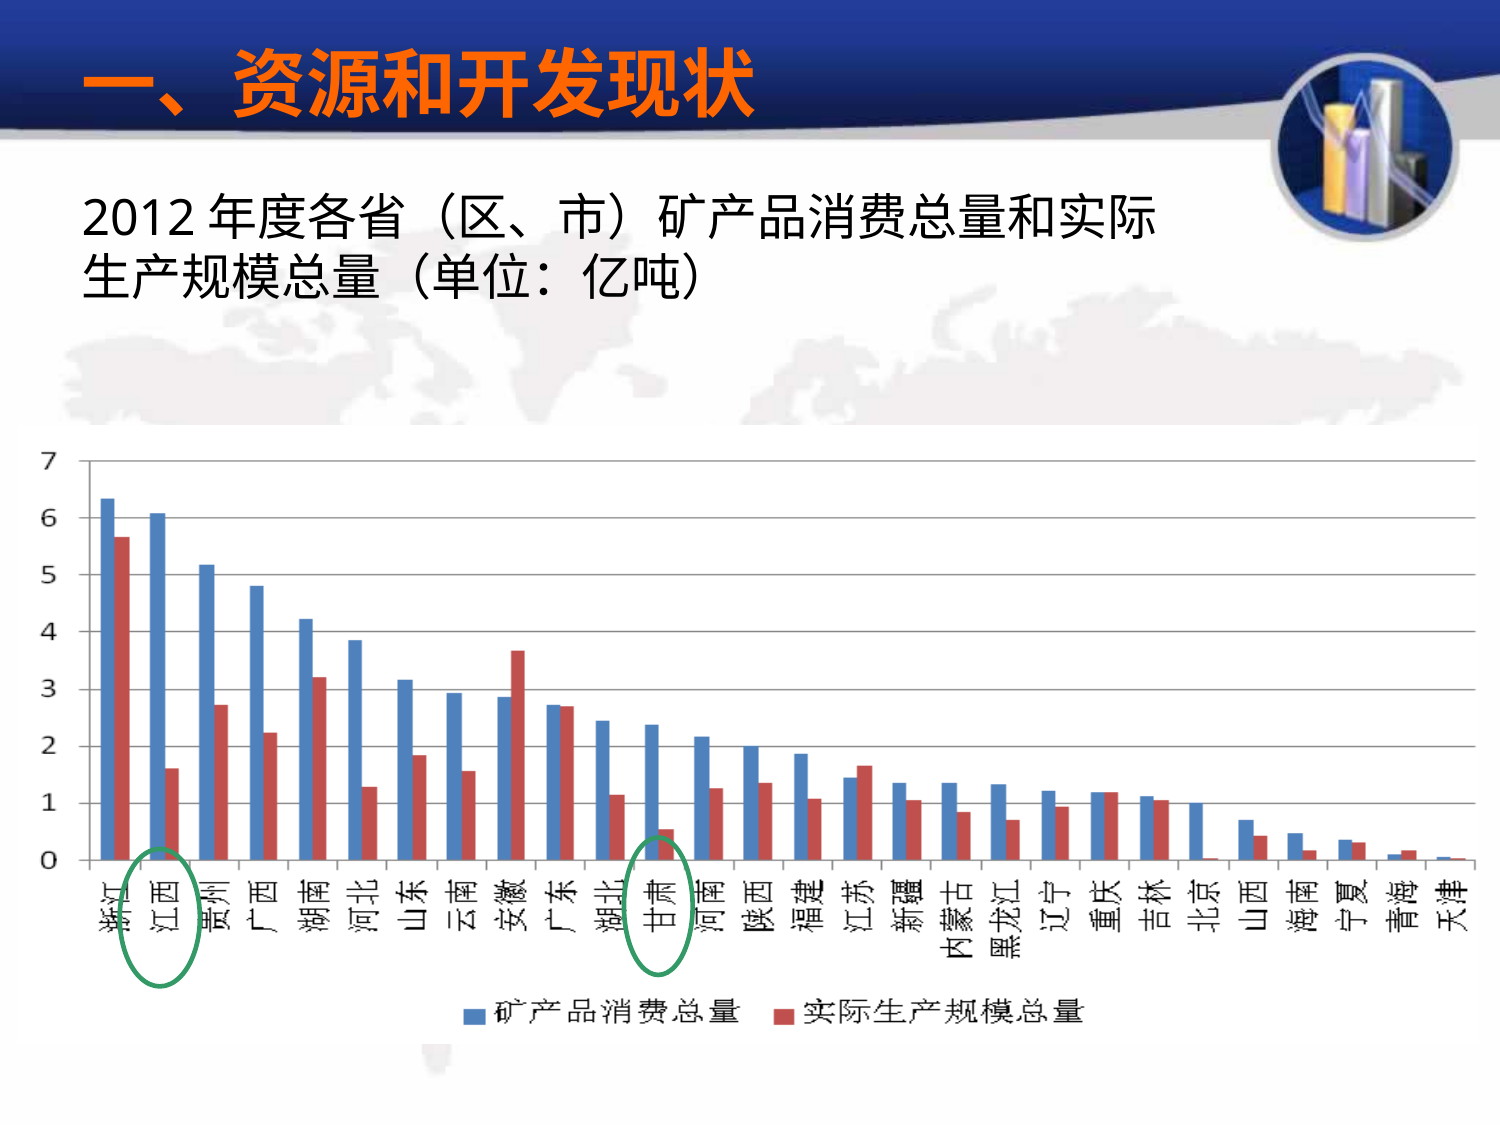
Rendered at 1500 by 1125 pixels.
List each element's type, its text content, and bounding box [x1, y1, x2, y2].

picture [0, 0, 1500, 1125]
title 2012年度各省（区、市）矿产品消费总量和实际生产规模总量（单位：亿吨） [66, 168, 1186, 323]
text_box 一、资源和开发现状 [66, 23, 1186, 139]
